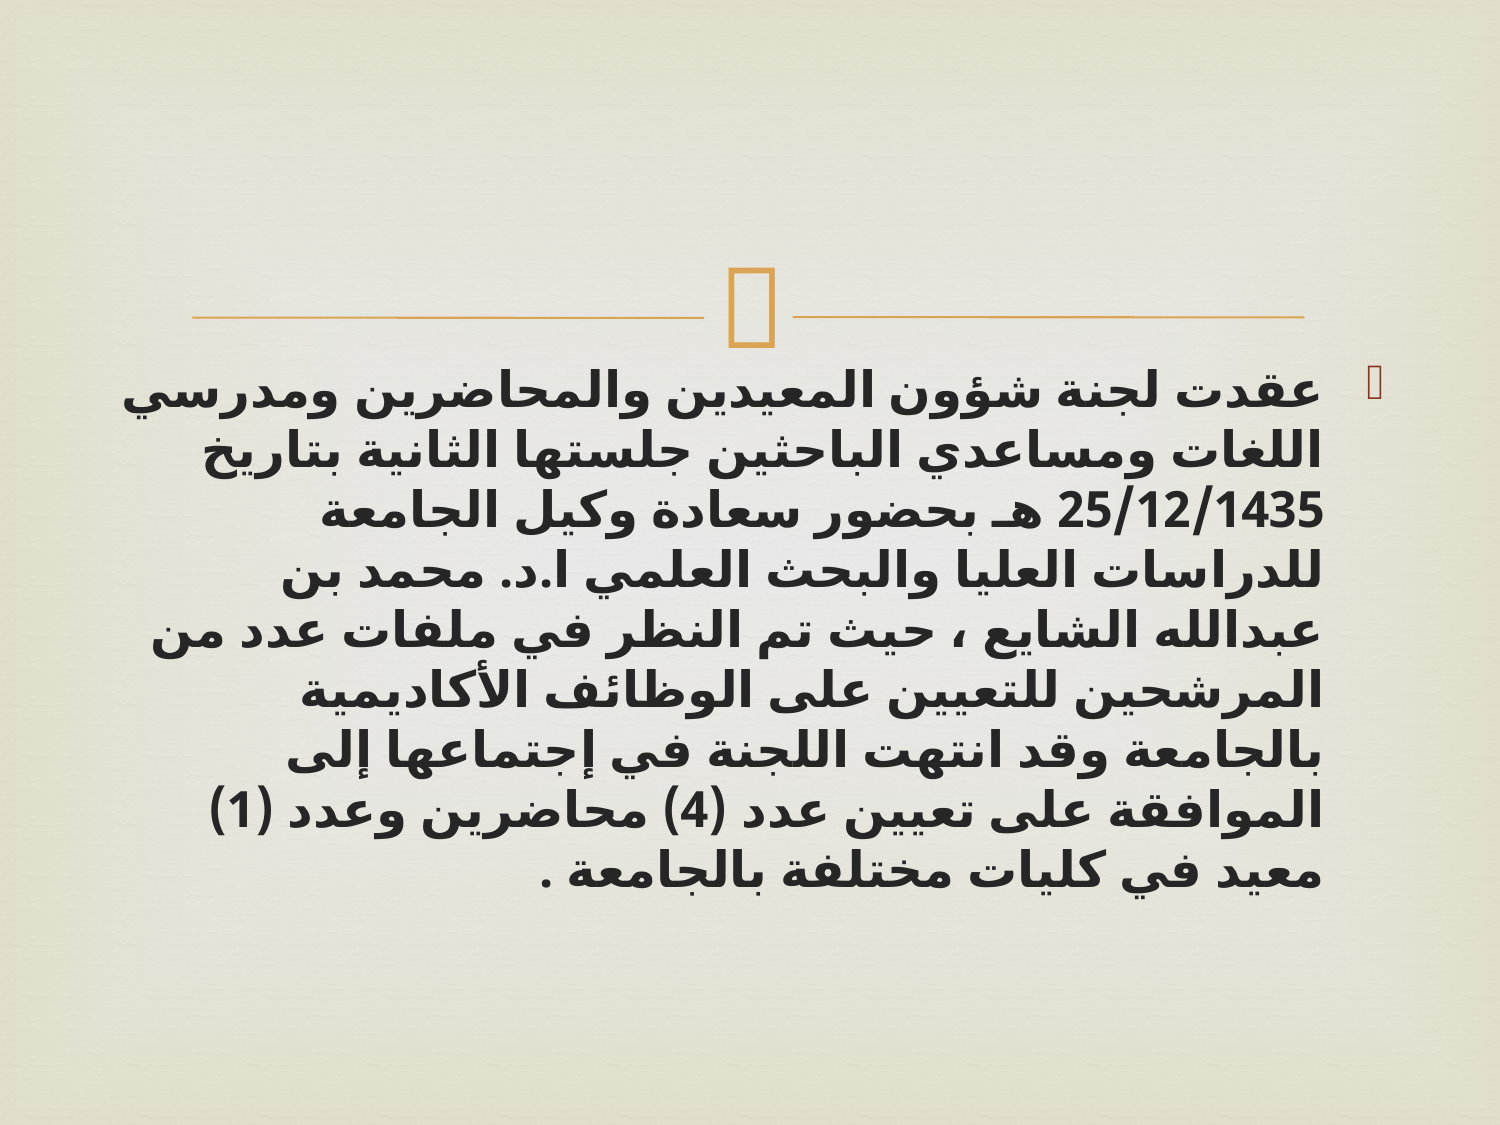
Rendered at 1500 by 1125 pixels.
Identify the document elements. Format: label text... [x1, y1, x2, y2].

list عقدت لجنة شؤون المعيدين والمحاضرين ومدرسي اللغات ومساعدي الباحثين جلستها الثانية بتاريخ 25/12/1435 هـ بحضور سعادة وكيل الجامعة للدراسات العليا والبحث العلمي ا.د. محمد بن عبدالله الشايع ، حيث تم النظر في ملفات عدد من المرشحين للتعيين على الوظائف الأكاديمية بالجامعة وقد انتهت اللجنة في إجتماعها إلى الموافقة على تعيين عدد (4) محاضرين وعدد (1) معيد في كليات مختلفة بالجامعة . [88, 349, 1400, 1024]
